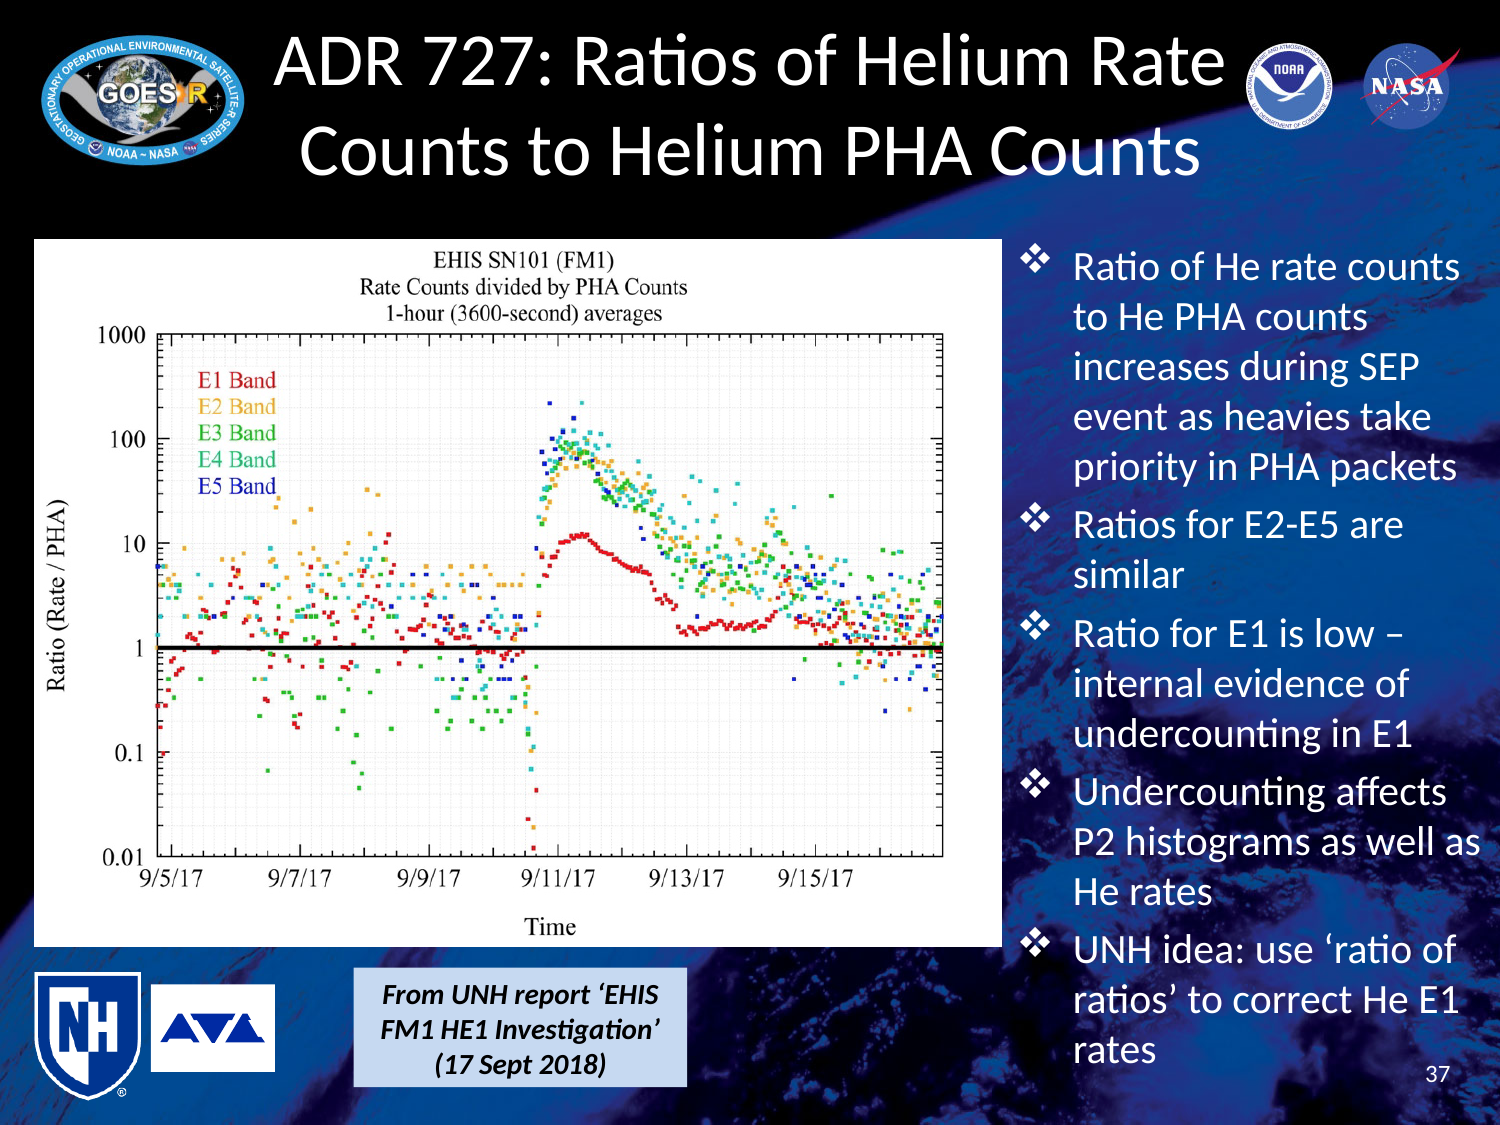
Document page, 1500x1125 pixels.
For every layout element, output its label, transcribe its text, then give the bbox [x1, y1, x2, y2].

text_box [34, 972, 276, 1114]
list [34, 238, 1002, 947]
list Ratio of He rate counts to He PHA counts increases during SEP event as heavies take priority in PHA packets Ratios for E2-E5 are similar Ratio for E1 is low – internal evidence of undercounting in E1 Undercounting affects P2 histograms as well as He rates UNH idea: use ‘ratio of ratios’ to correct He E1 rates [1001, 231, 1500, 1043]
text_box From UNH report ‘EHIS FM1 HE1 Investigation’ (17 Sept 2018) [353, 967, 688, 1088]
slide_number 37 [1353, 1042, 1466, 1103]
title ADR 727: Ratios of Helium Rate Counts to Helium PHA Counts [225, 21, 1277, 180]
picture [0, 0, 1500, 1125]
